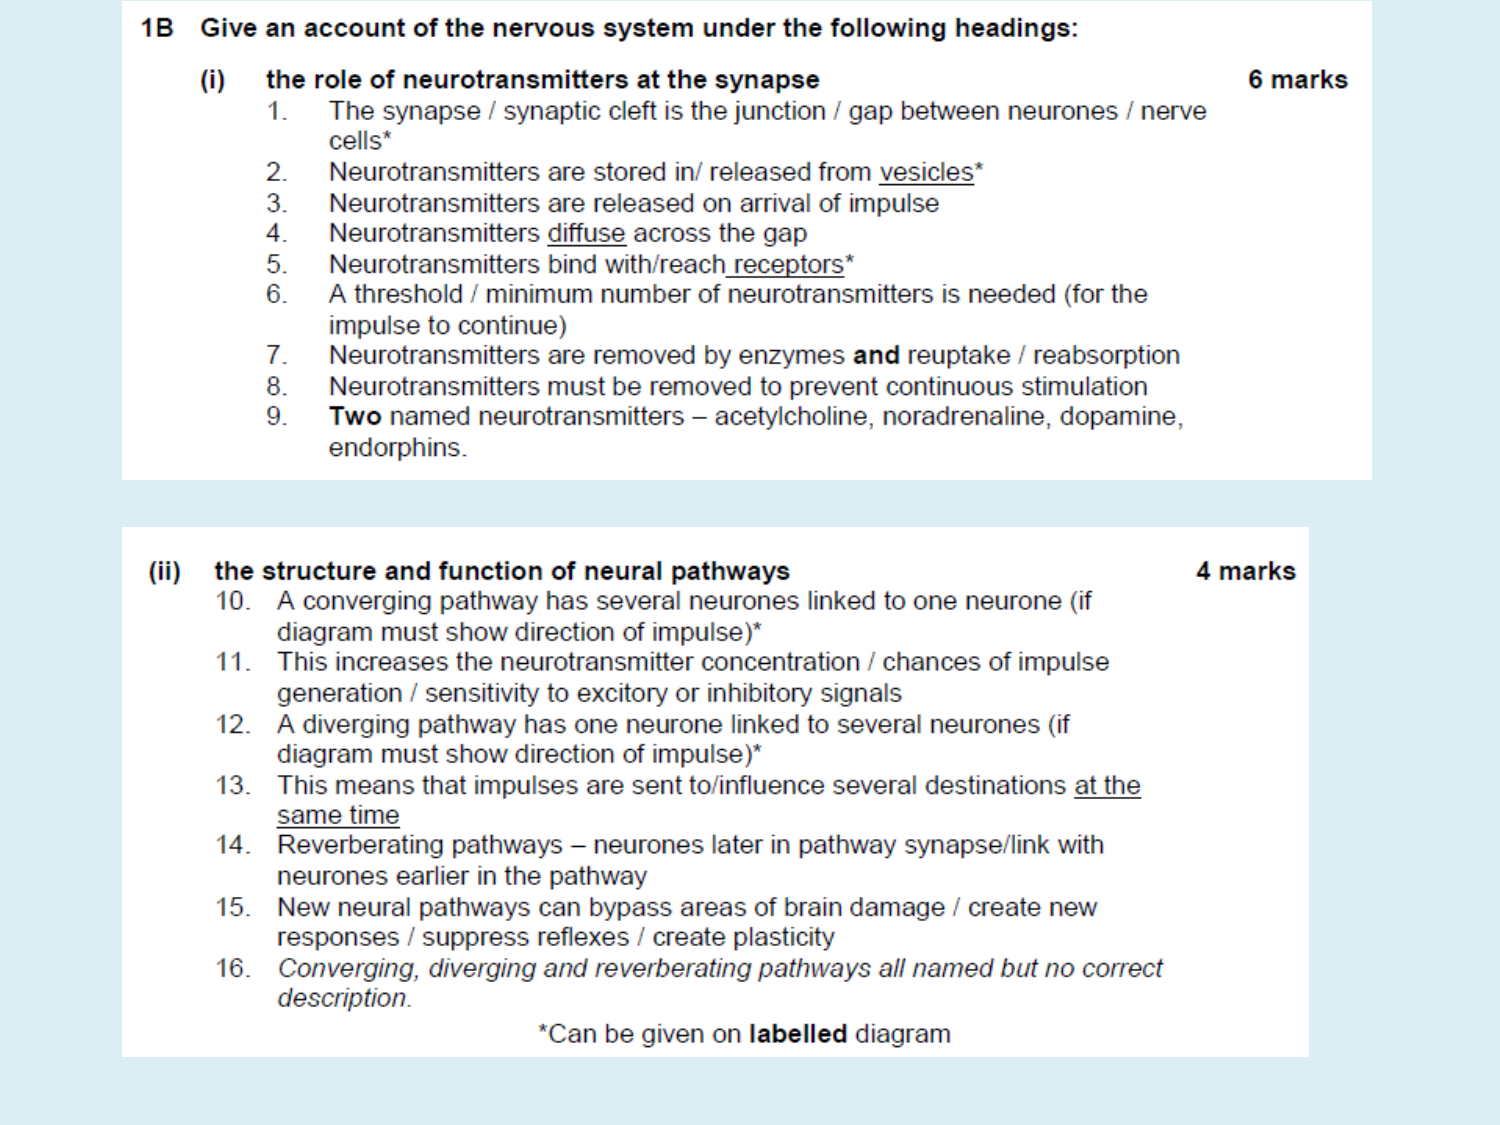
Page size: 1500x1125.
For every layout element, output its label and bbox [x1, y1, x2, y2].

picture [122, 1, 1372, 480]
picture [122, 526, 1309, 1057]
